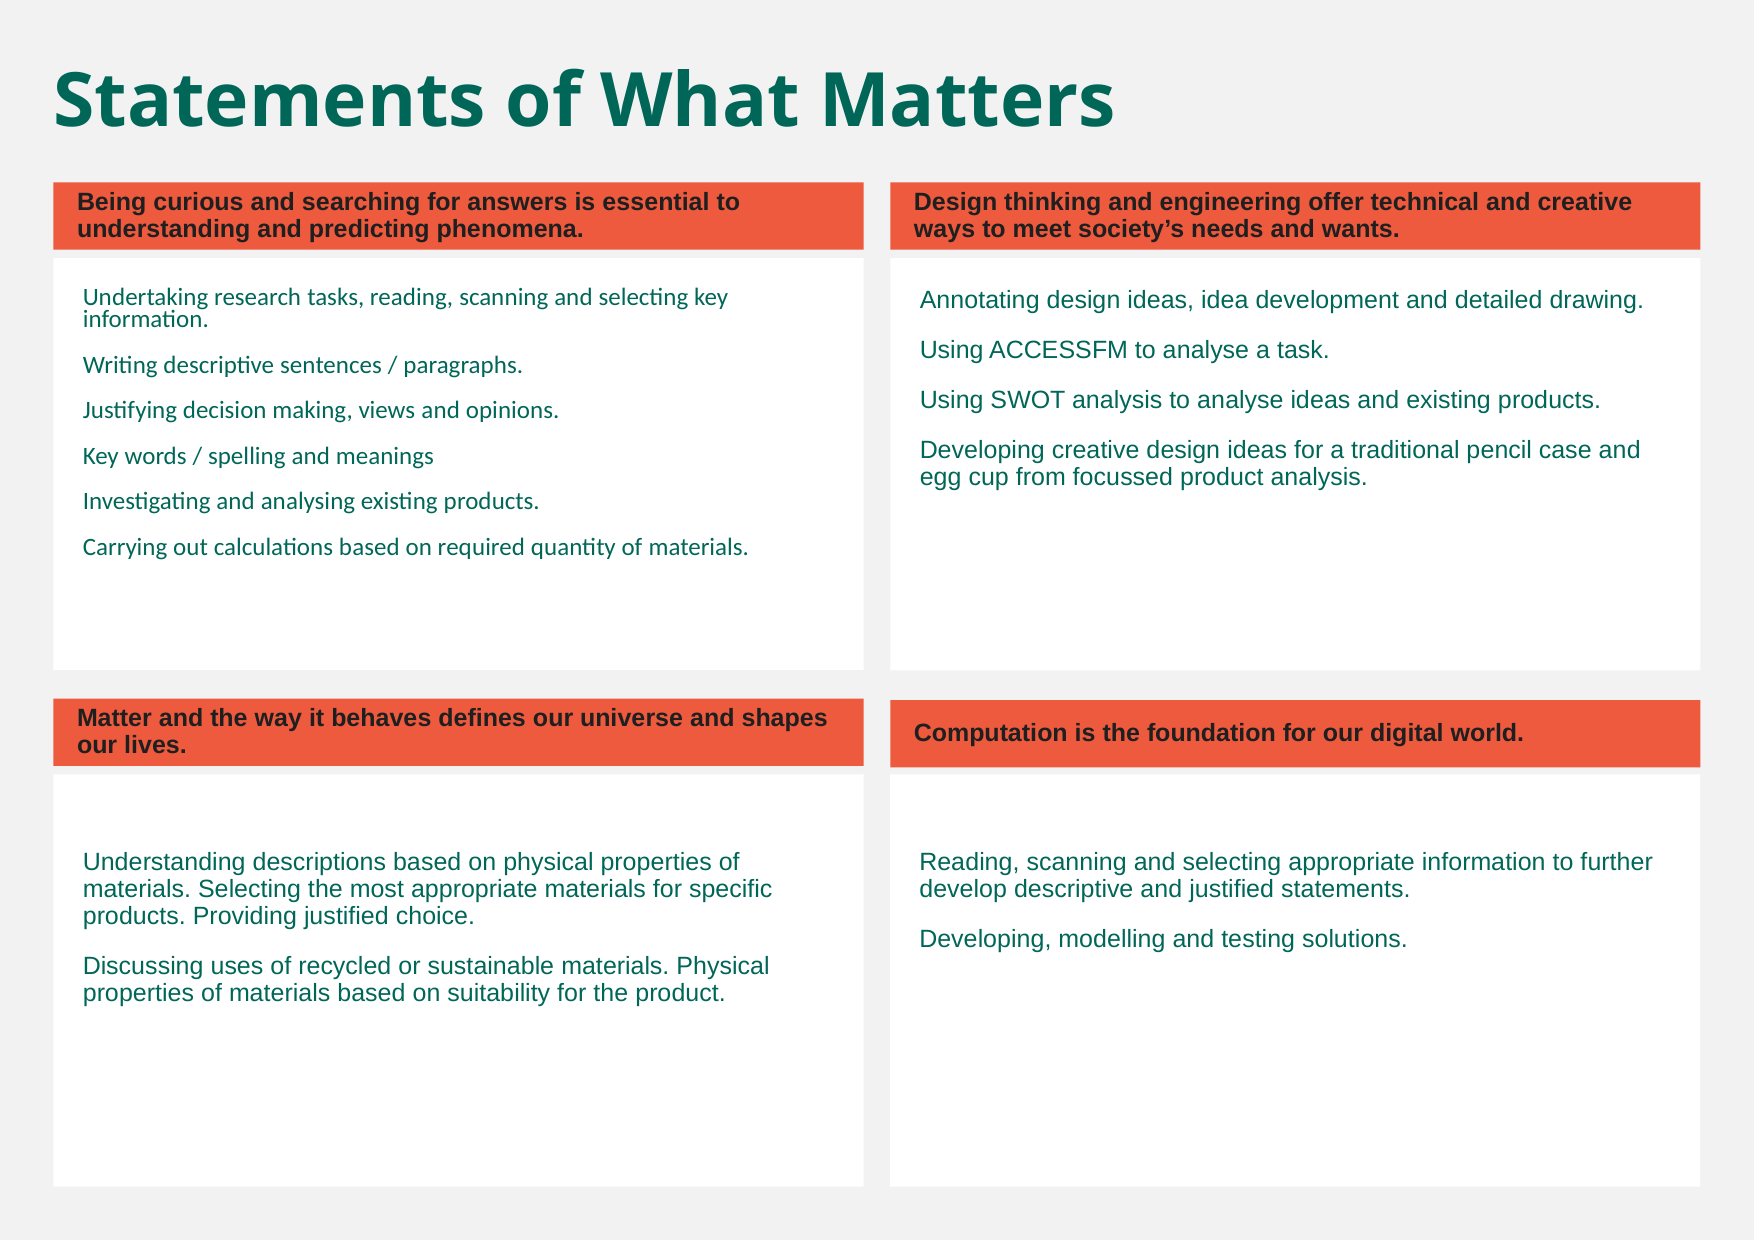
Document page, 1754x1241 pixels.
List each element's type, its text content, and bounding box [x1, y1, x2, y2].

list Reading, scanning and selecting appropriate information to further develop descriptive and justified statements. Developing, modelling and testing solutions. [889, 774, 1701, 1187]
list Annotating design ideas, idea development and detailed drawing. Using ACCESSFM to analyse a task. Using SWOT analysis to analyse ideas and existing products. Developing creative design ideas for a traditional pencil case and egg cup from focussed product analysis. [890, 258, 1701, 671]
list Matter and the way it behaves defines our universe and shapes our lives. [53, 698, 864, 766]
list Being curious and searching for answers is essential to understanding and predicting phenomena. [53, 182, 864, 250]
list Computation is the foundation for our digital world. [890, 700, 1701, 768]
list Undertaking research tasks, reading, scanning and selecting key information. Writing descriptive sentences / paragraphs. Justifying decision making, views and opinions. Key words / spelling and meanings Investigating and analysing existing products. Carrying out calculations based on required quantity of materials. [53, 258, 864, 671]
list Statements of What Matters [38, 54, 1701, 151]
list Understanding descriptions based on physical properties of materials. Selecting the most appropriate materials for specific products. Providing justified choice. Discussing uses of recycled or sustainable materials. Physical properties of materials based on suitability for the product. [53, 774, 864, 1187]
list Design thinking and engineering offer technical and creative ways to meet society’s needs and wants. [890, 182, 1701, 250]
